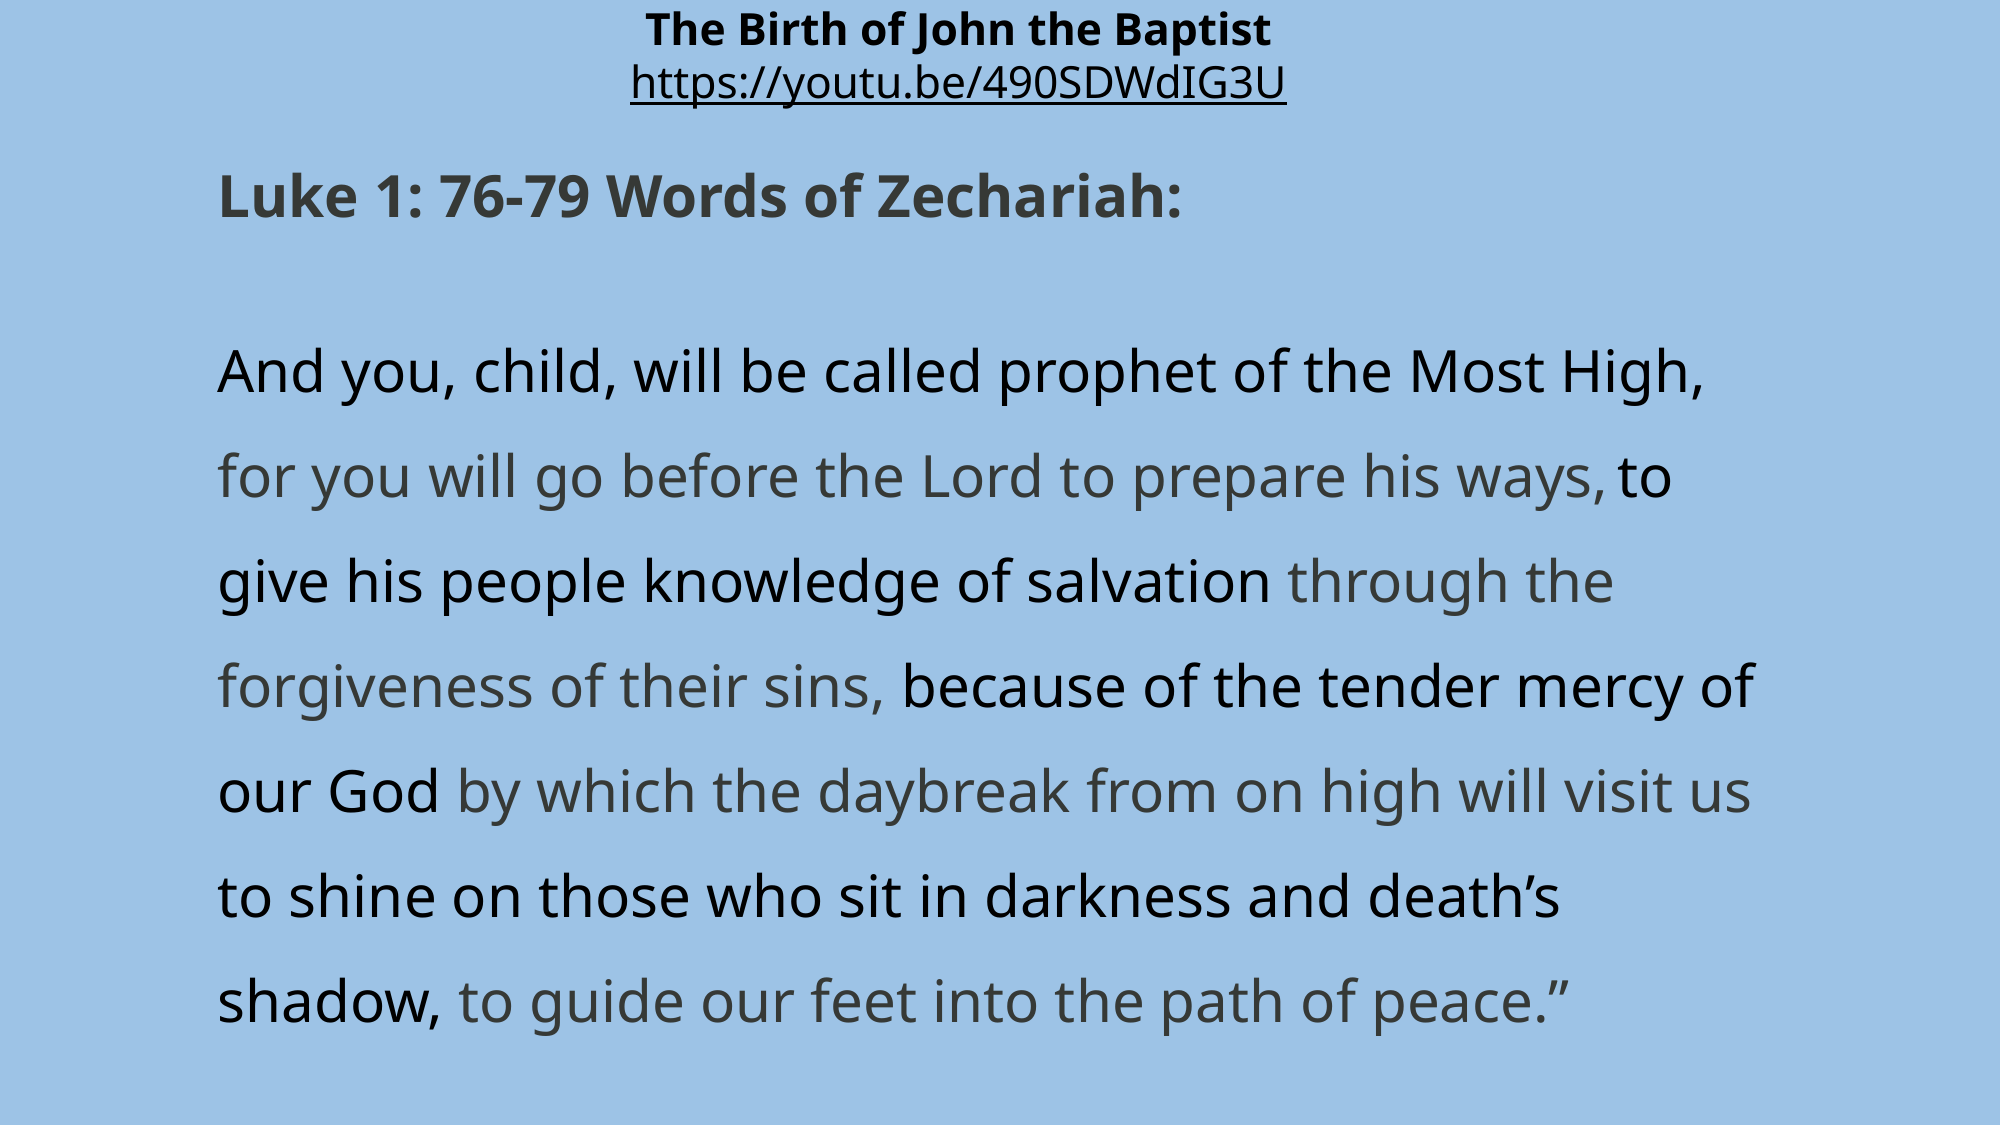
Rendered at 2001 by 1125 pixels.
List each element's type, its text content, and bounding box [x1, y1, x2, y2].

text_box Luke 1: 76-79 Words of Zechariah: And you, child, will be called prophet of the Most High, for you will go before the Lord to prepare his ways, to give his people knowledge of salvation through the forgiveness of their sins, because of the tender mercy of our God by which the daybreak from on high will visit us to shine on those who sit in darkness and death’s shadow, to guide our feet into the path of peace.” [202, 152, 1798, 1042]
title The Birth of John the Baptist https://youtu.be/490SDWdIG3U [96, 0, 1822, 118]
